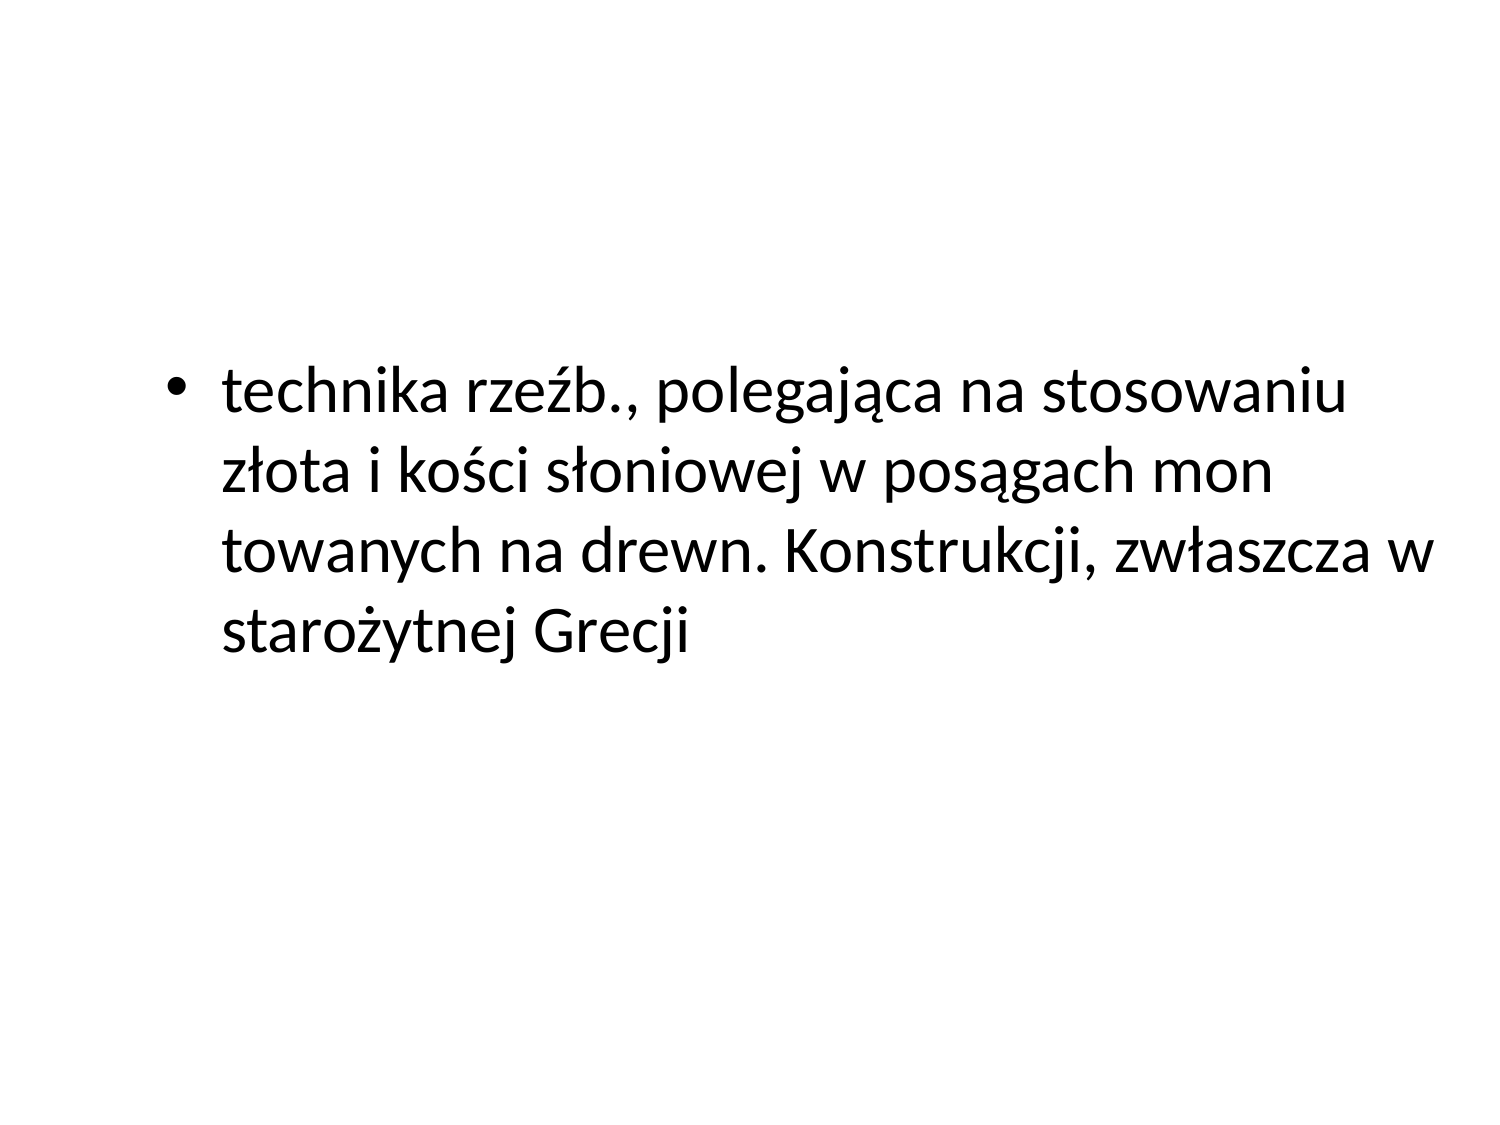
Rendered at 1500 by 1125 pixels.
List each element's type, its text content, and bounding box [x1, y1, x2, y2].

list technika rzeźb., polegająca na stosowaniu złota i kości słoniowej w posągach mon­towanych na drewn. Konstrukcji, zwłaszcza w starożytnej Grecji [150, 338, 1500, 1081]
